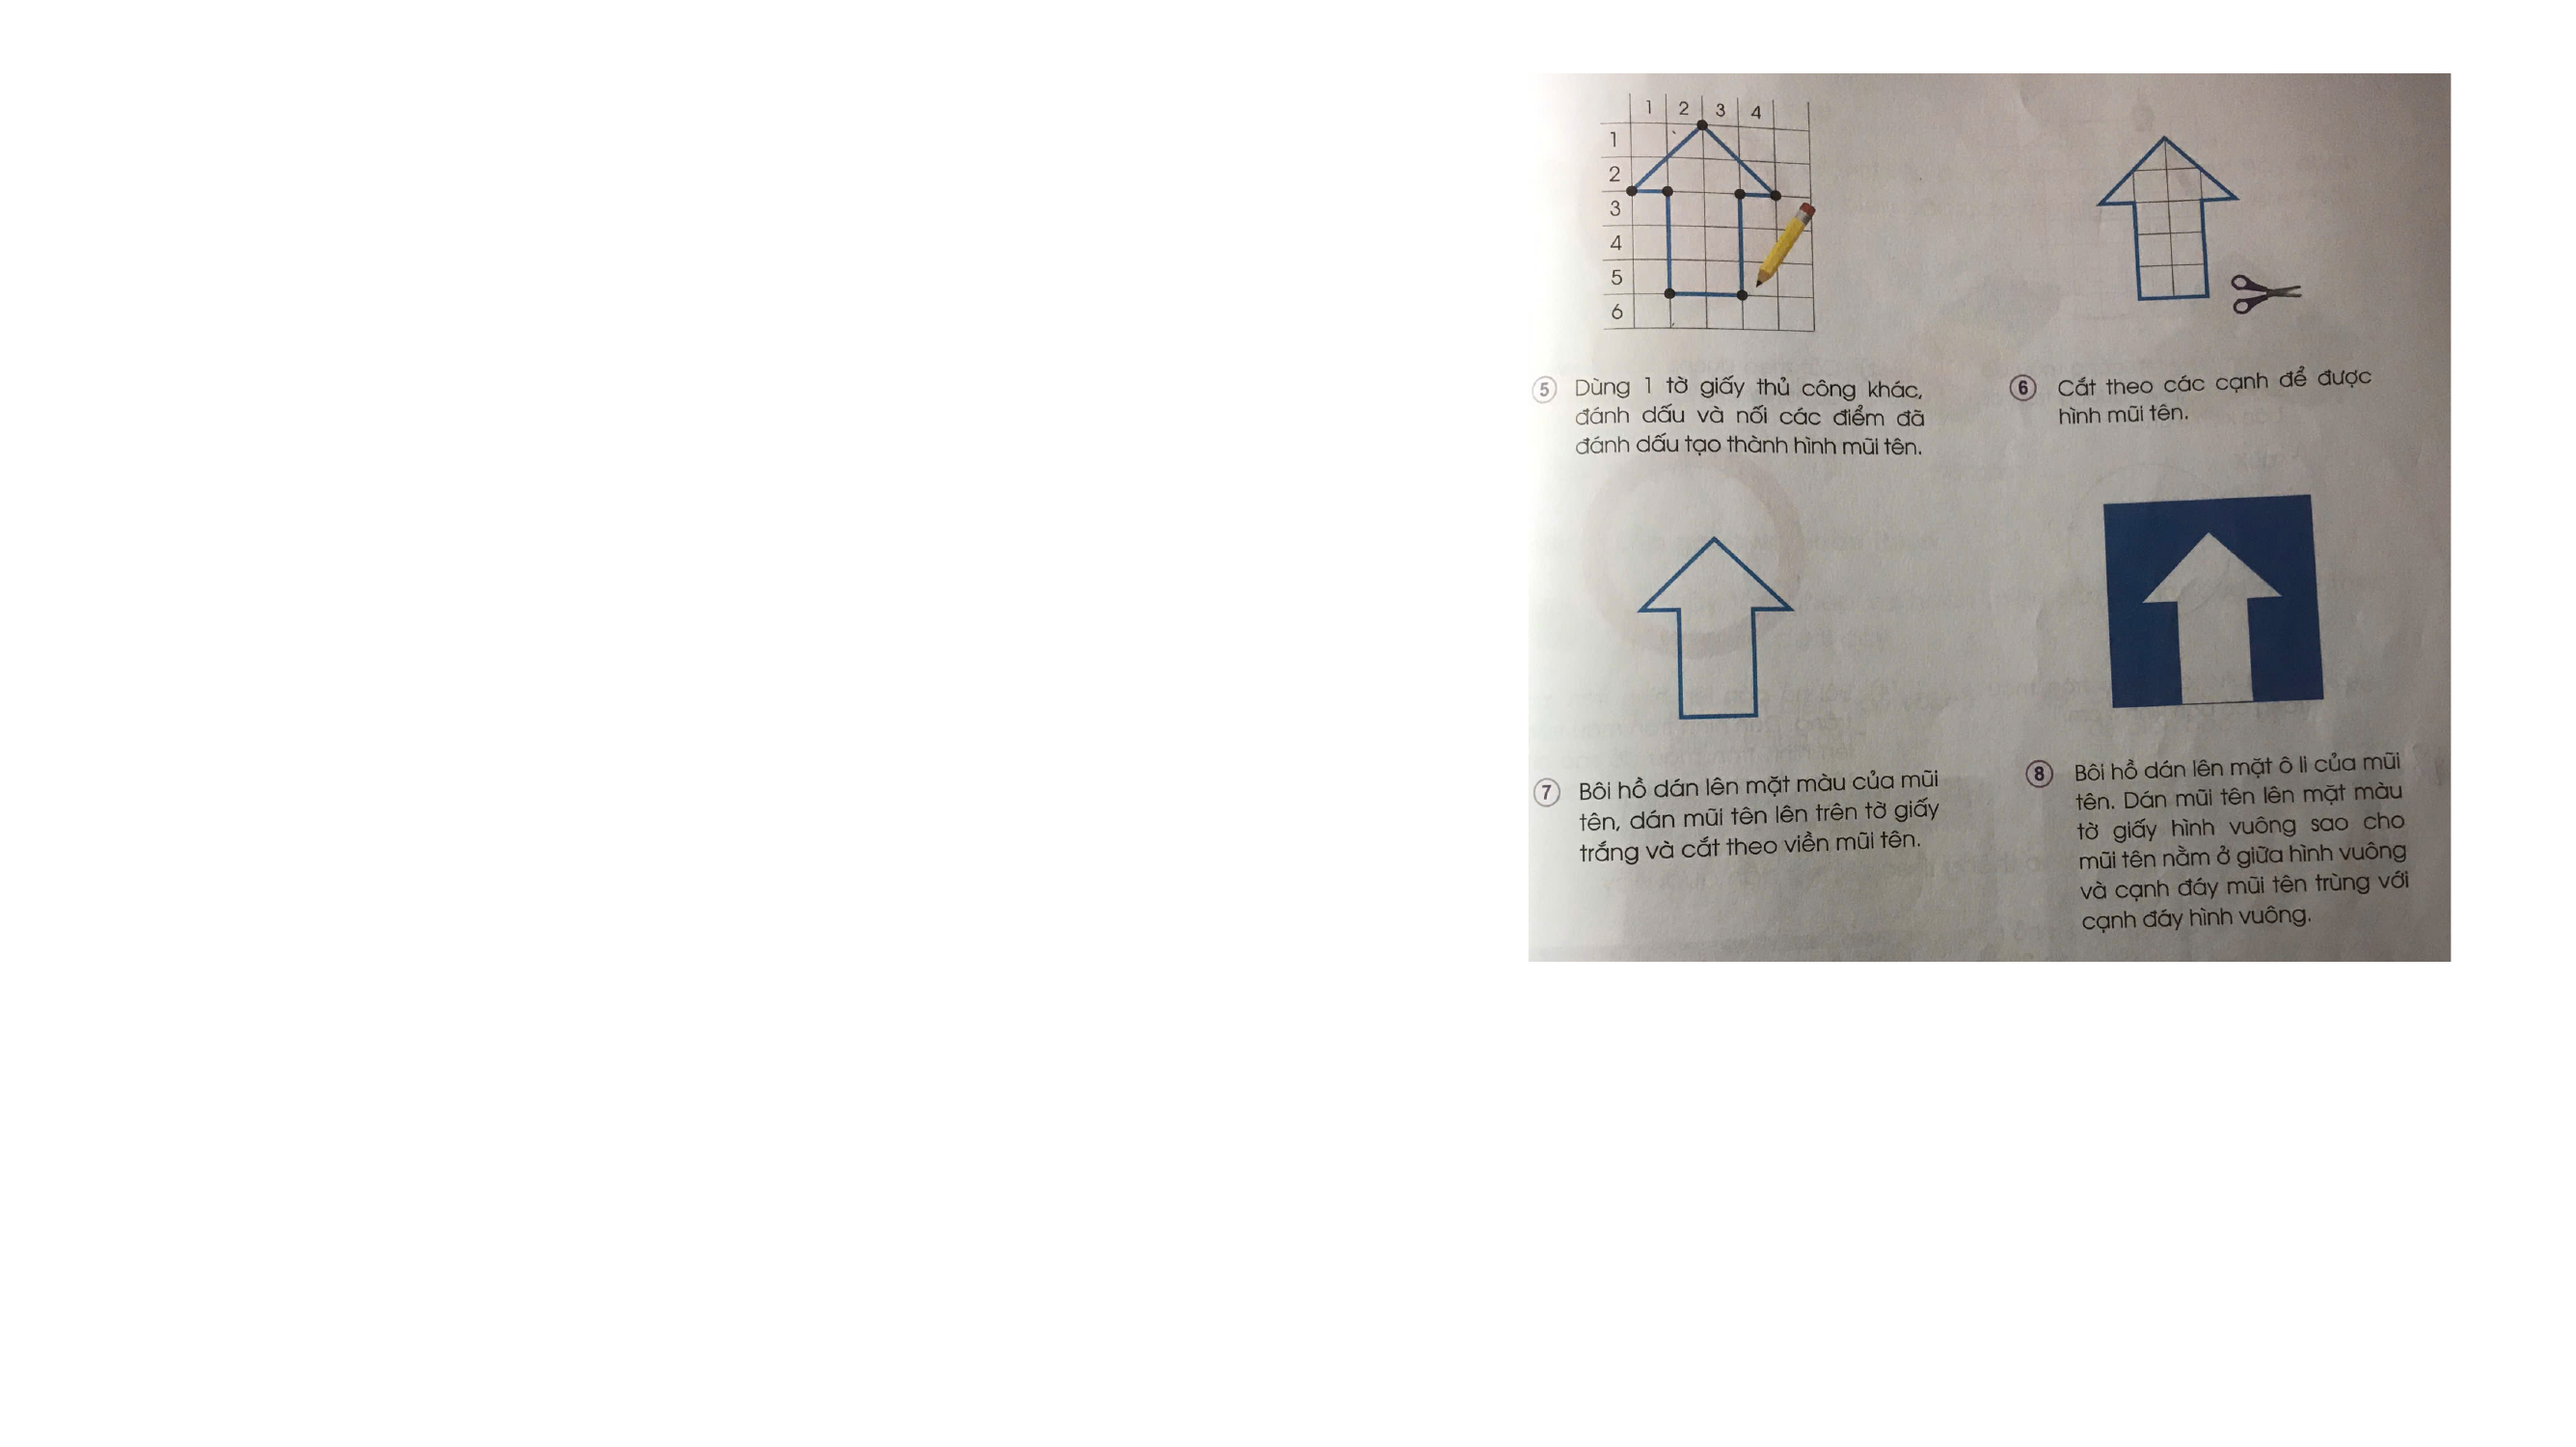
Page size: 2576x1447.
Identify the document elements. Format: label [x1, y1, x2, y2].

picture [1528, 73, 2452, 962]
